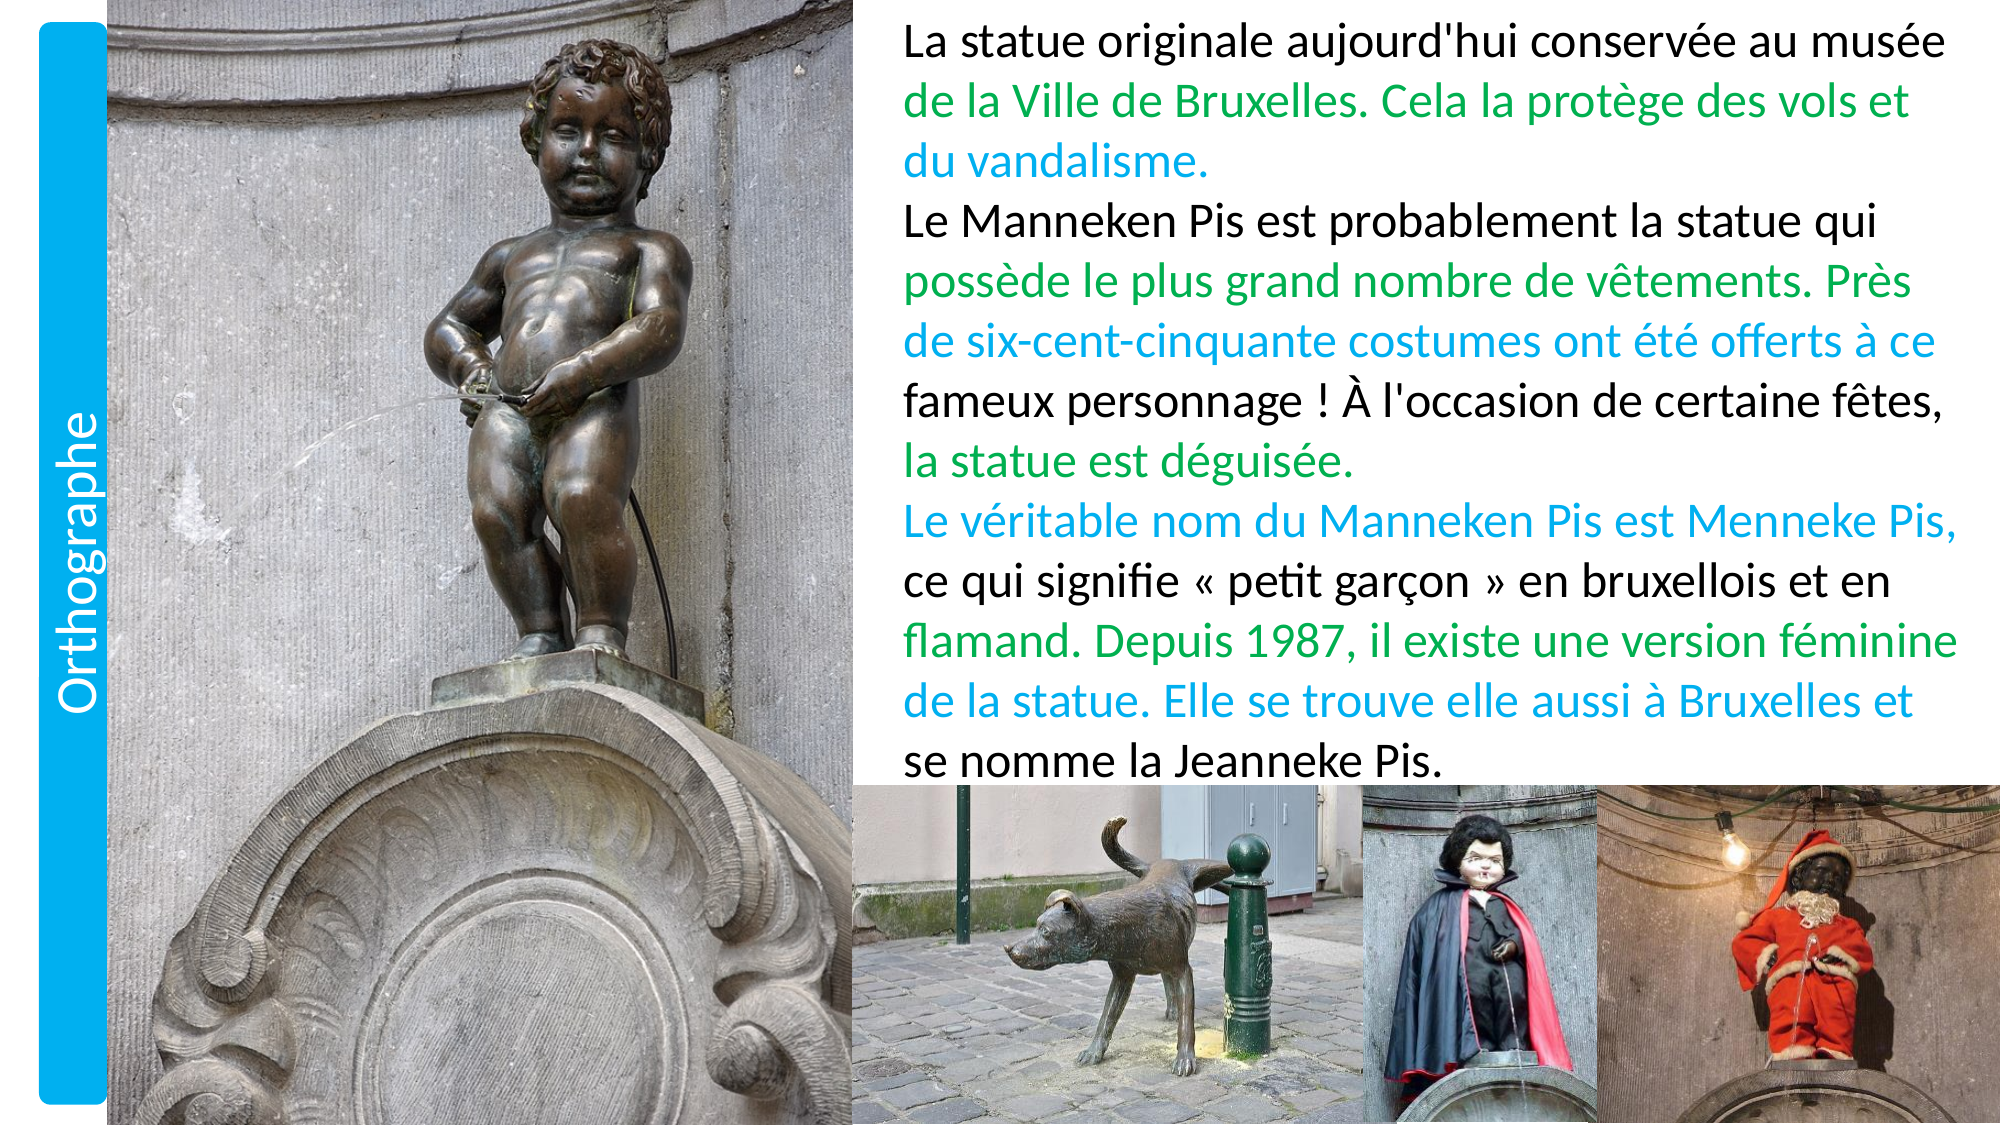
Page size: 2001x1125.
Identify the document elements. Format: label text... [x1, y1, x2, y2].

text_box Orthographe [37, 21, 107, 1106]
text_box La statue originale aujourd'hui conservée au musée de la Ville de Bruxelles. Cela la protège des vols et du vandalisme. Le Manneken Pis est probablement la statue qui possède le plus grand nombre de vêtements. Près de six-cent-cinquante costumes ont été offerts à ce fameux personnage ! À l'occasion de certaine fêtes, la statue est déguisée. Le véritable nom du Manneken Pis est Menneke Pis, ce qui signifie « petit garçon » en bruxellois et en flamand. Depuis 1987, il existe une version féminine de la statue. Elle se trouve elle aussi à Bruxelles et se nomme la Jeanneke Pis. [889, 0, 1979, 785]
picture [107, 0, 2000, 1125]
